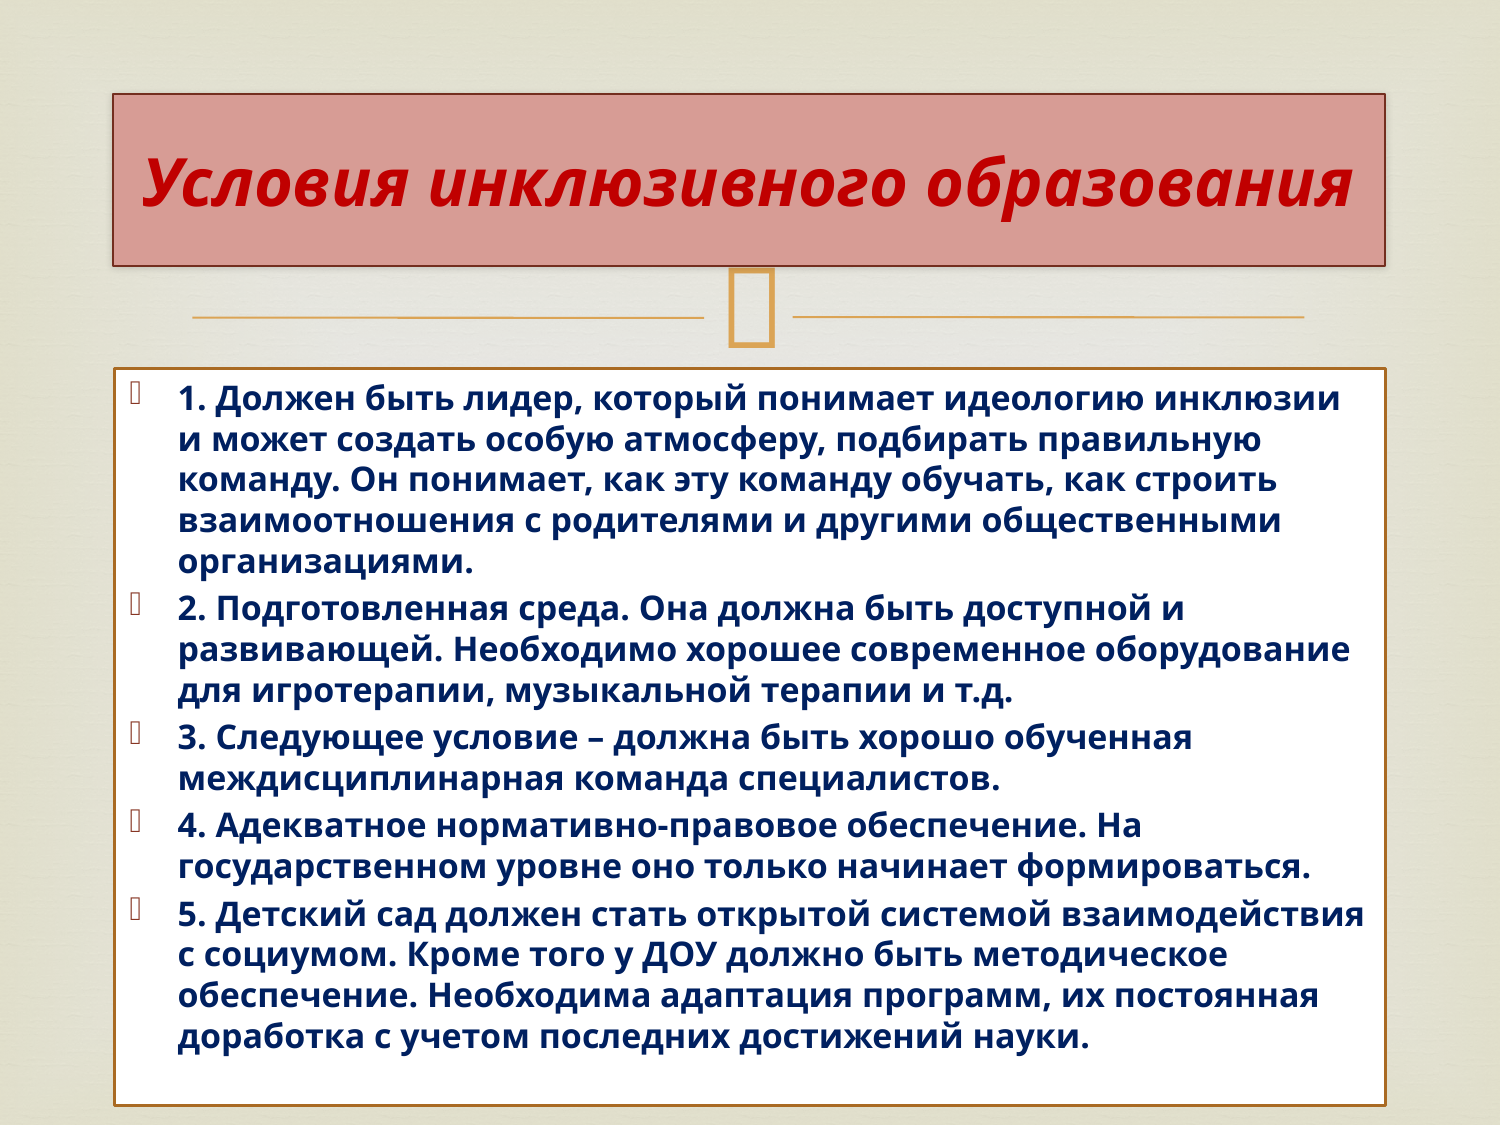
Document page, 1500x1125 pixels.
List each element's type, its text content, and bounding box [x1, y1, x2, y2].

list 1. Должен быть лидер, который понимает идеологию инклюзии и может создать особую атмосферу, подбирать правильную команду. Он понимает, как эту команду обучать, как строить взаимоотношения с родителями и другими общественными организациями. 2. Подготовленная среда. Она должна быть доступной и развивающей. Необходимо хорошее современное оборудование для игротерапии, музыкальной терапии и т.д. 3. Следующее условие – должна быть хорошо обученная междисциплинарная команда специалистов. 4. Адекватное нормативно-правовое обеспечение. На государственном уровне оно только начинает формироваться. 5. Детский сад должен стать открытой системой взаимодействия с социумом. Кроме того у ДОУ должно быть методическое обеспечение. Необходима адаптация программ, их постоянная доработка с учетом последних достижений науки. [113, 367, 1387, 1107]
title Условия инклюзивного образования [112, 93, 1386, 267]
